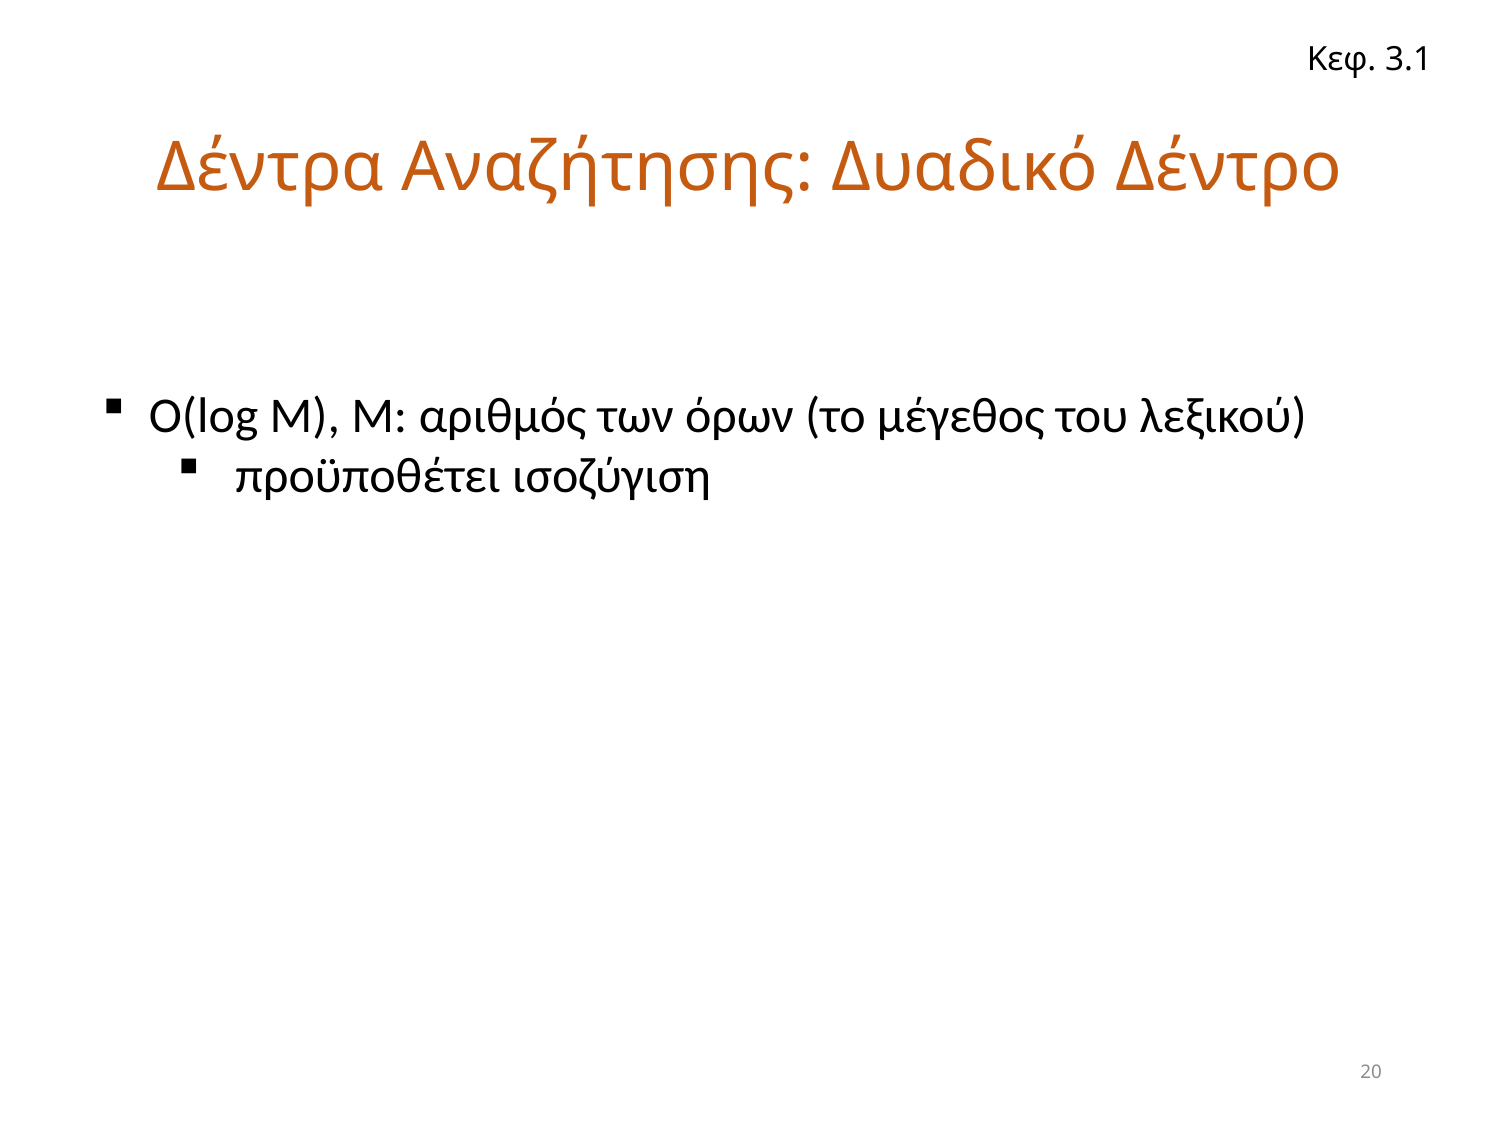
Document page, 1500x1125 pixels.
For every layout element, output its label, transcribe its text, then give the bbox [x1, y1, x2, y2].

text_box O(log M), M: αριθμός των όρων (το μέγεθος του λεξικού) προϋποθέτει ισοζύγιση [87, 374, 1415, 510]
title Δέντρα Αναζήτησης: Δυαδικό Δέντρο [103, 59, 1397, 278]
text_box Κεφ. 3.1 [1292, 30, 1448, 85]
slide_number 20 [1059, 1042, 1397, 1103]
